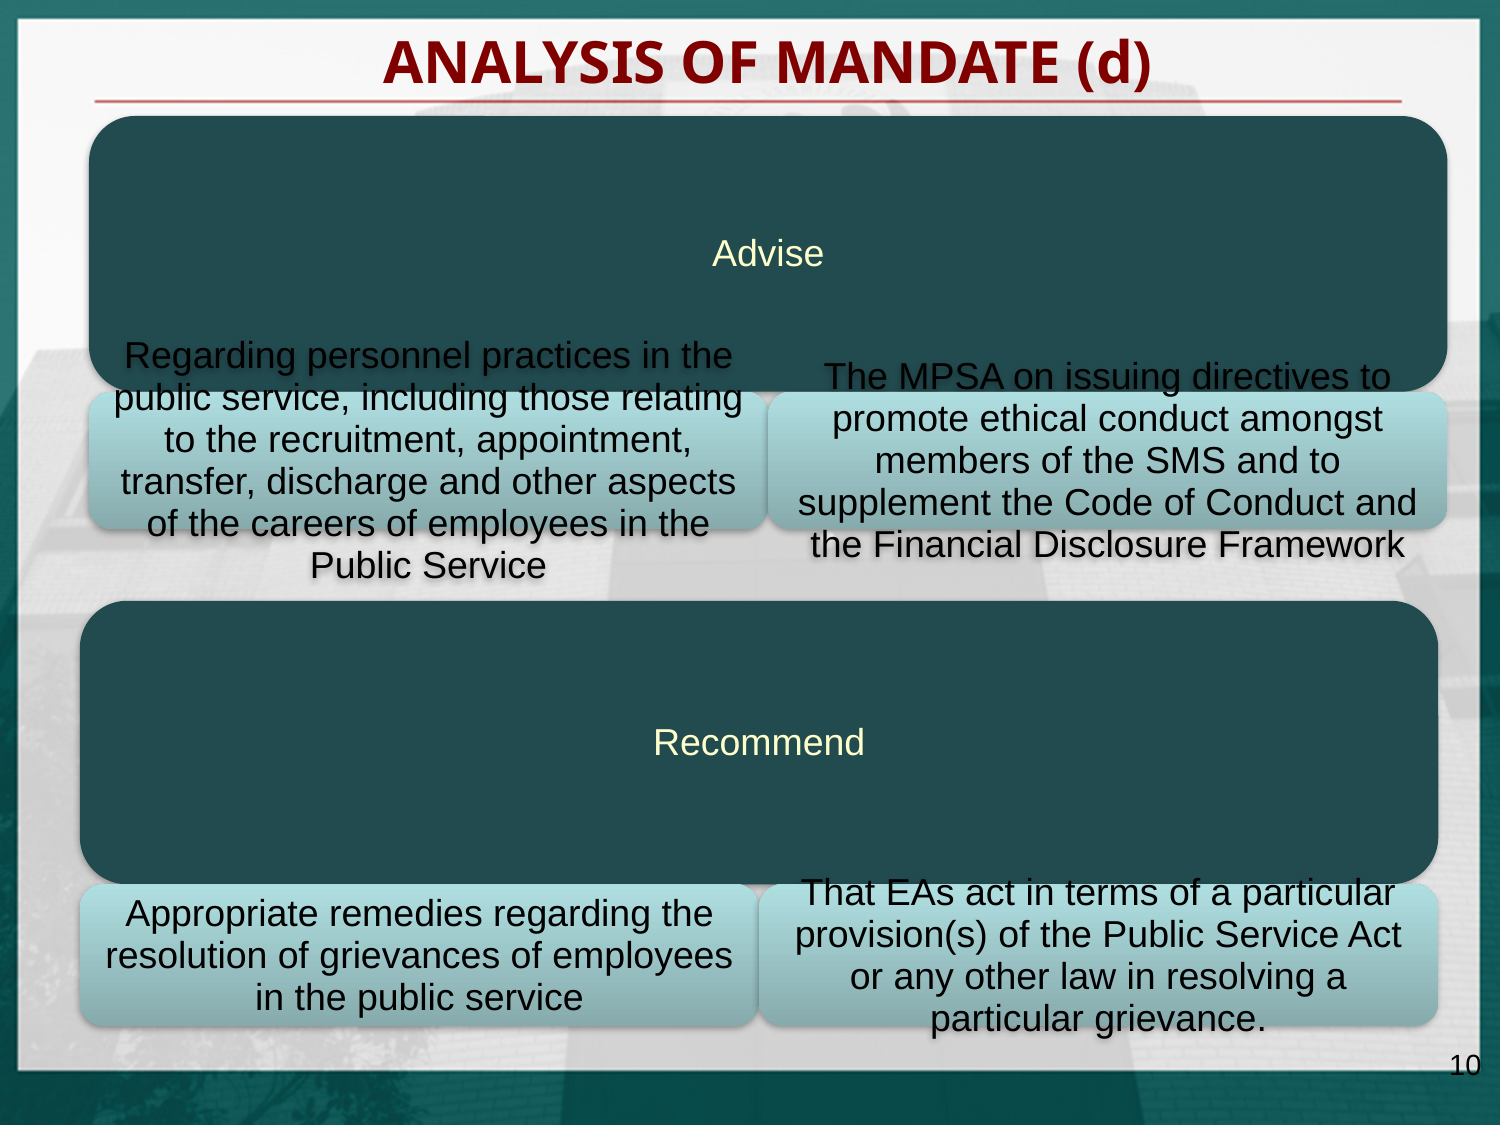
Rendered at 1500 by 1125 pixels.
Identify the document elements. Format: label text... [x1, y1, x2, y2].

text_box 10 [1146, 1039, 1497, 1118]
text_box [79, 600, 1439, 1027]
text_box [88, 115, 1448, 530]
title ANALYSIS OF MANDATE (d) [93, 19, 1444, 102]
picture [0, 0, 1500, 1125]
